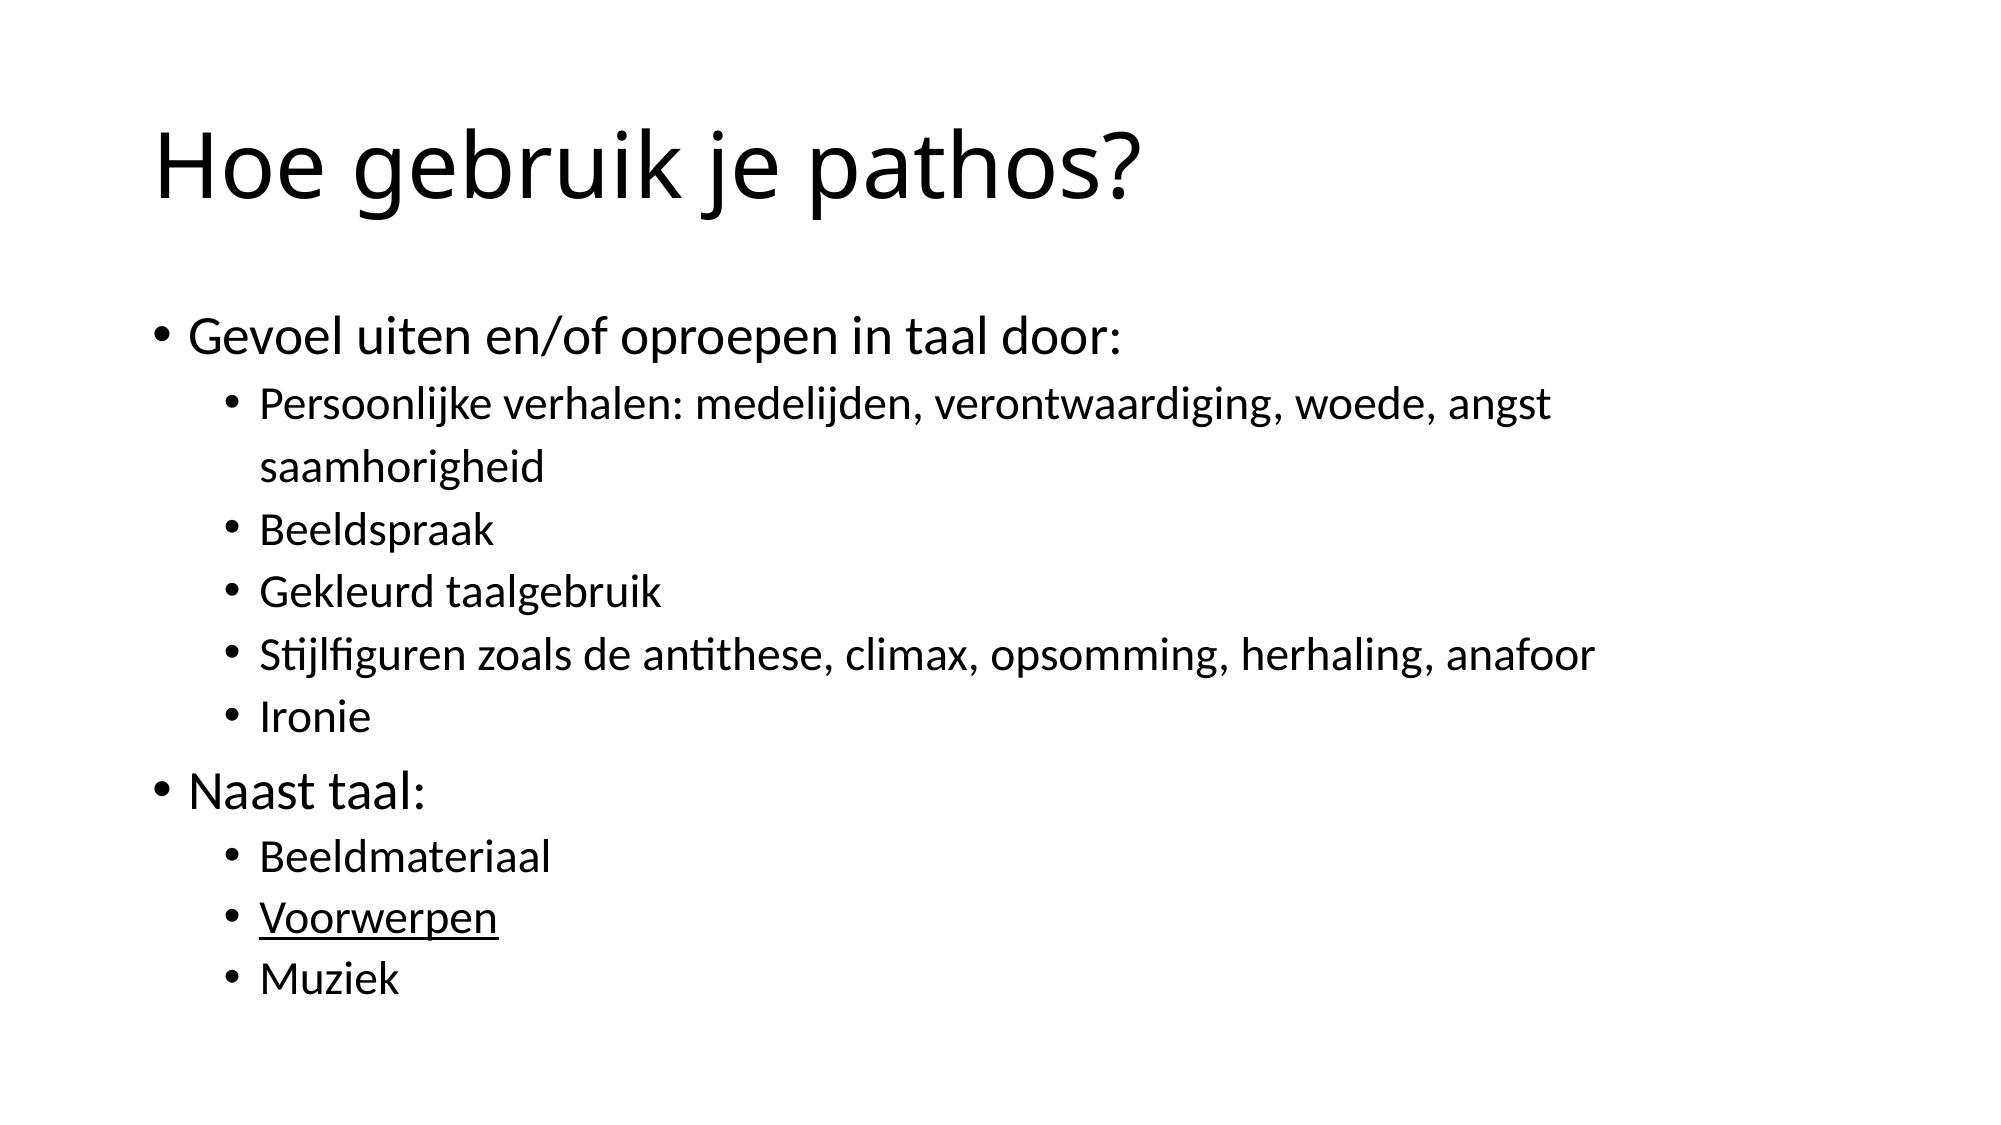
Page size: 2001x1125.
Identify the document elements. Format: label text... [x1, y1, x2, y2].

list Gevoel uiten en/of oproepen in taal door: Persoonlijke verhalen: medelijden, verontwaardiging, woede, angst saamhorigheid Beeldspraak Gekleurd taalgebruik Stijlfiguren zoals de antithese, climax, opsomming, herhaling, anafoor Ironie Naast taal: Beeldmateriaal Voorwerpen Muziek [137, 299, 1863, 1014]
title Hoe gebruik je pathos? [137, 59, 1863, 278]
